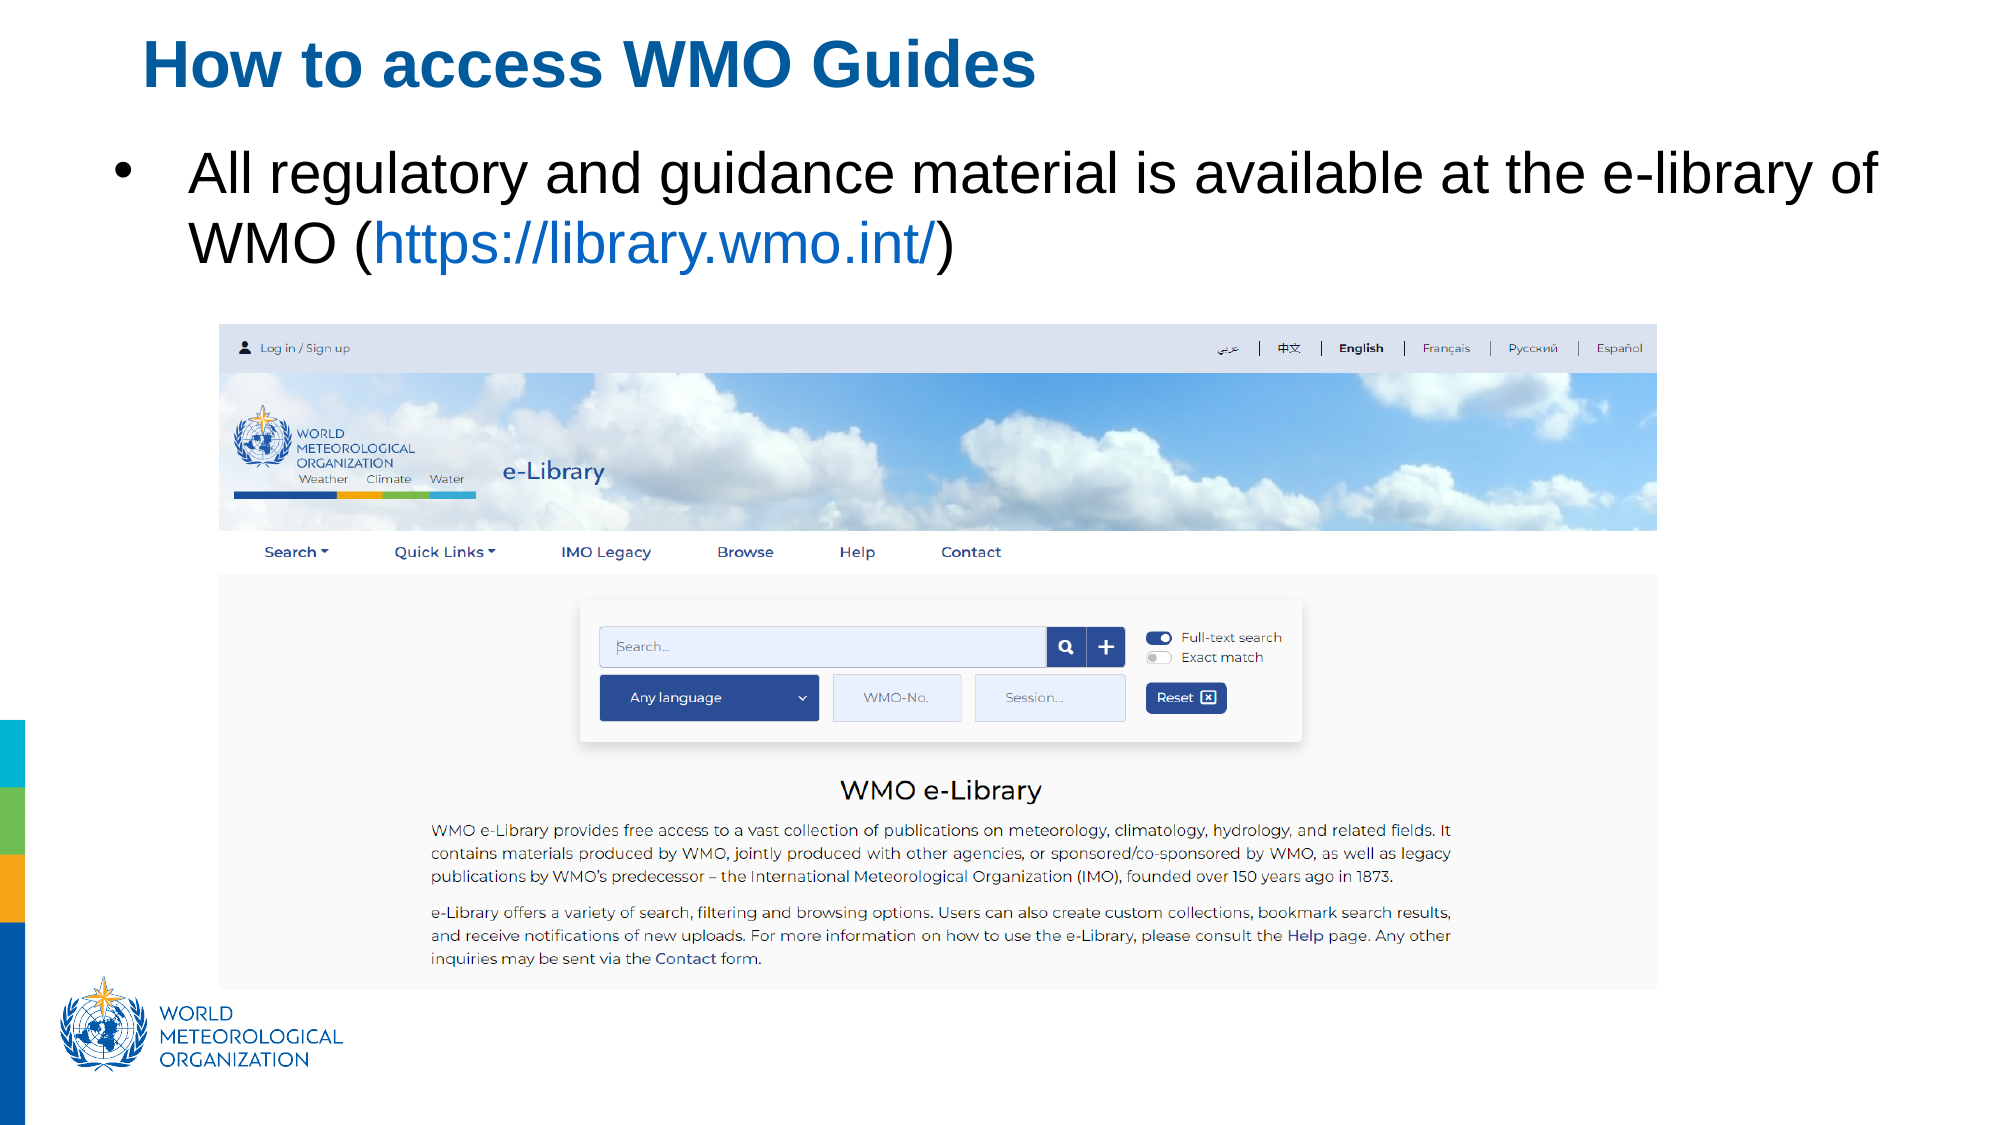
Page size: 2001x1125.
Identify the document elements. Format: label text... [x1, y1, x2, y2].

picture [0, 0, 2001, 1125]
text_box All regulatory and guidance material is available at the e-library of WMO (https://library.wmo.int/) [113, 135, 1928, 892]
text_box How to access WMO Guides [142, 17, 1858, 102]
